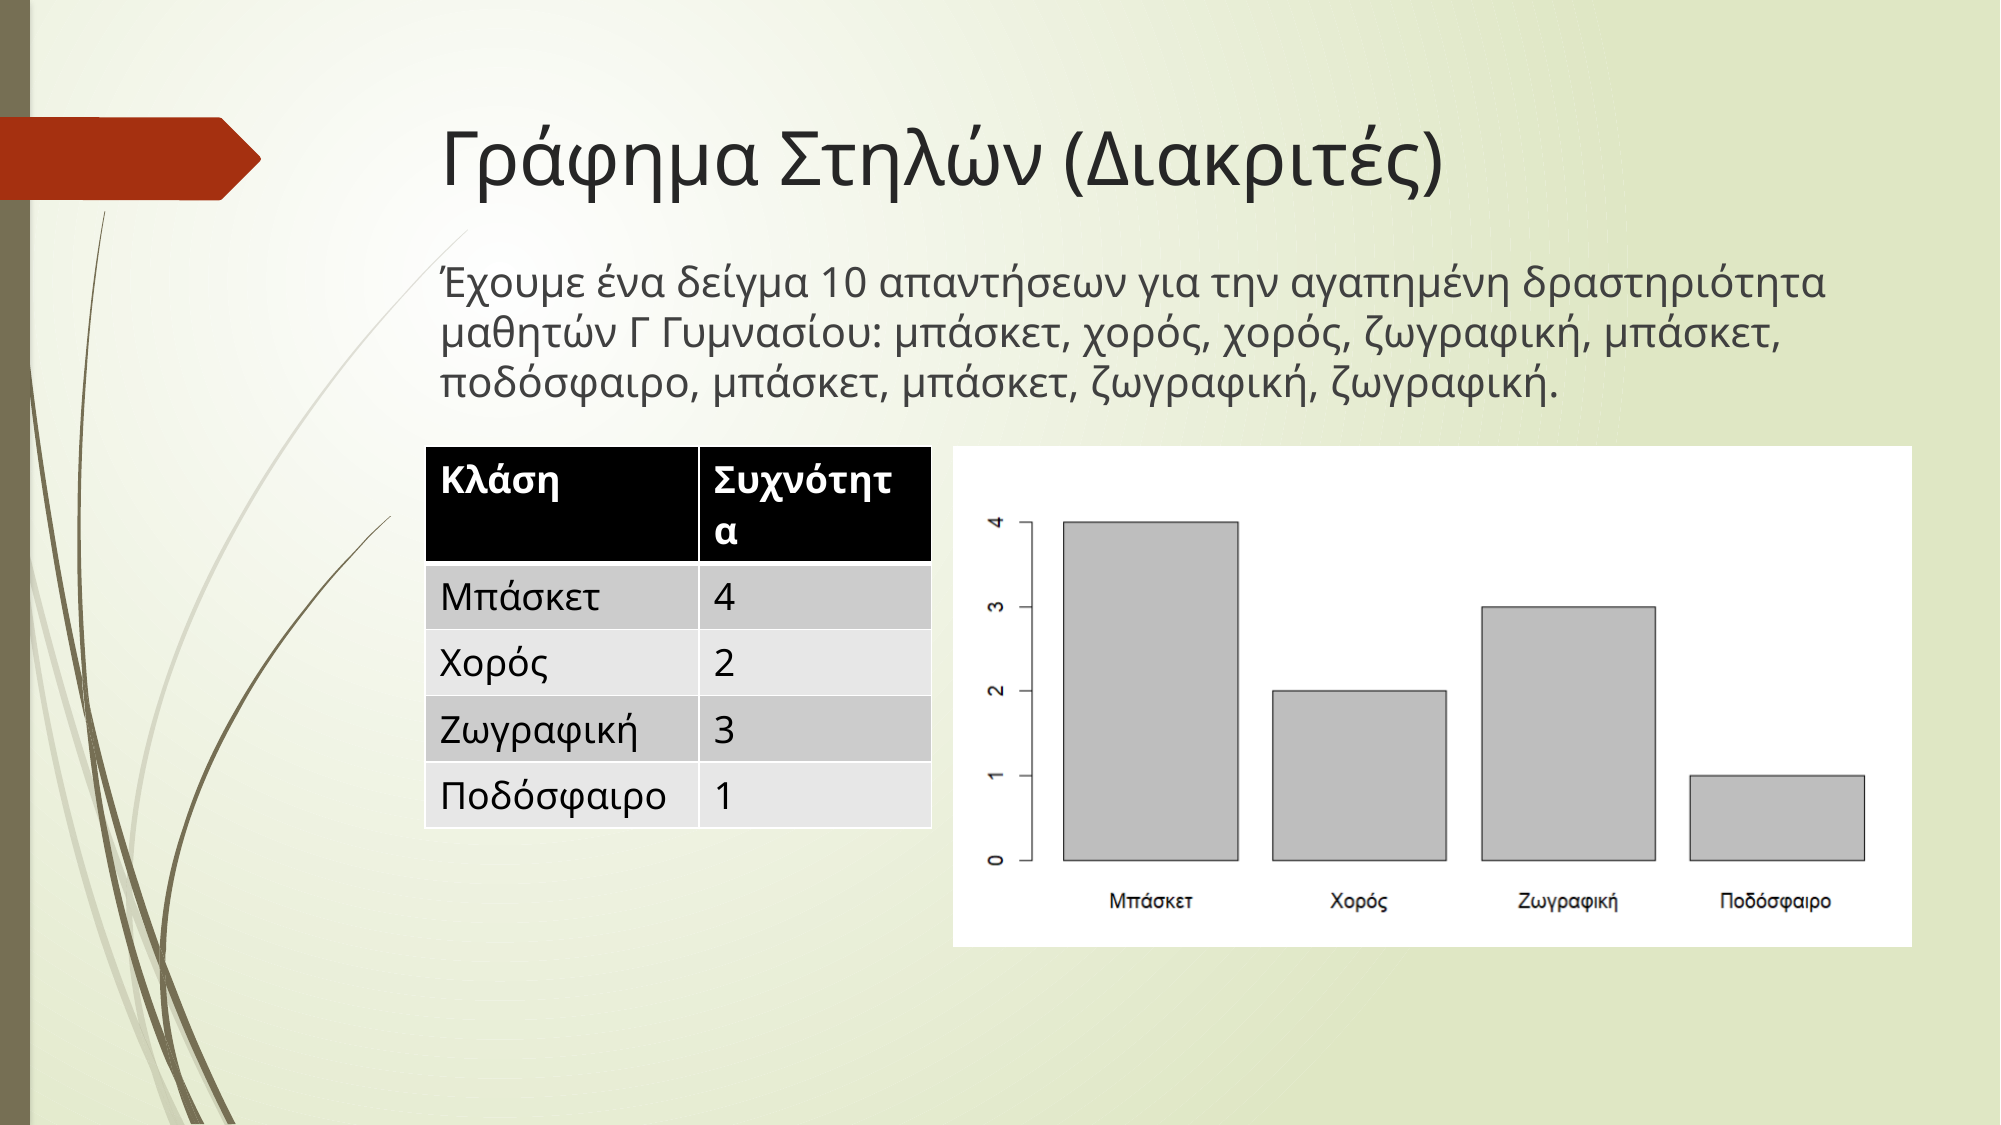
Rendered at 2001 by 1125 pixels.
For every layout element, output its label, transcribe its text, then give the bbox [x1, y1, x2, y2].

list Έχουμε ένα δείγμα 10 απαντήσεων για την αγαπημένη δραστηριότητα μαθητών Γ Γυμνασίου: μπάσκετ, χορός, χορός, ζωγραφική, μπάσκετ, ποδόσφαιρο, μπάσκετ, μπάσκετ, ζωγραφική, ζωγραφική. [424, 248, 1888, 1027]
picture [952, 446, 1912, 947]
table_cell Χορός [426, 630, 698, 695]
table_cell 1 [700, 763, 931, 827]
title Γράφημα Στηλών (Διακριτές) [425, 102, 1888, 248]
table_cell Ζωγραφική [426, 696, 698, 761]
table_cell Ποδόσφαιρο [426, 763, 698, 827]
table_header Συχνότητα [700, 447, 931, 561]
table_cell 2 [700, 630, 931, 695]
table_cell 3 [700, 696, 931, 761]
table_cell Μπάσκετ [426, 566, 698, 629]
table_cell 4 [700, 566, 931, 629]
table_header Κλάση [426, 447, 698, 561]
